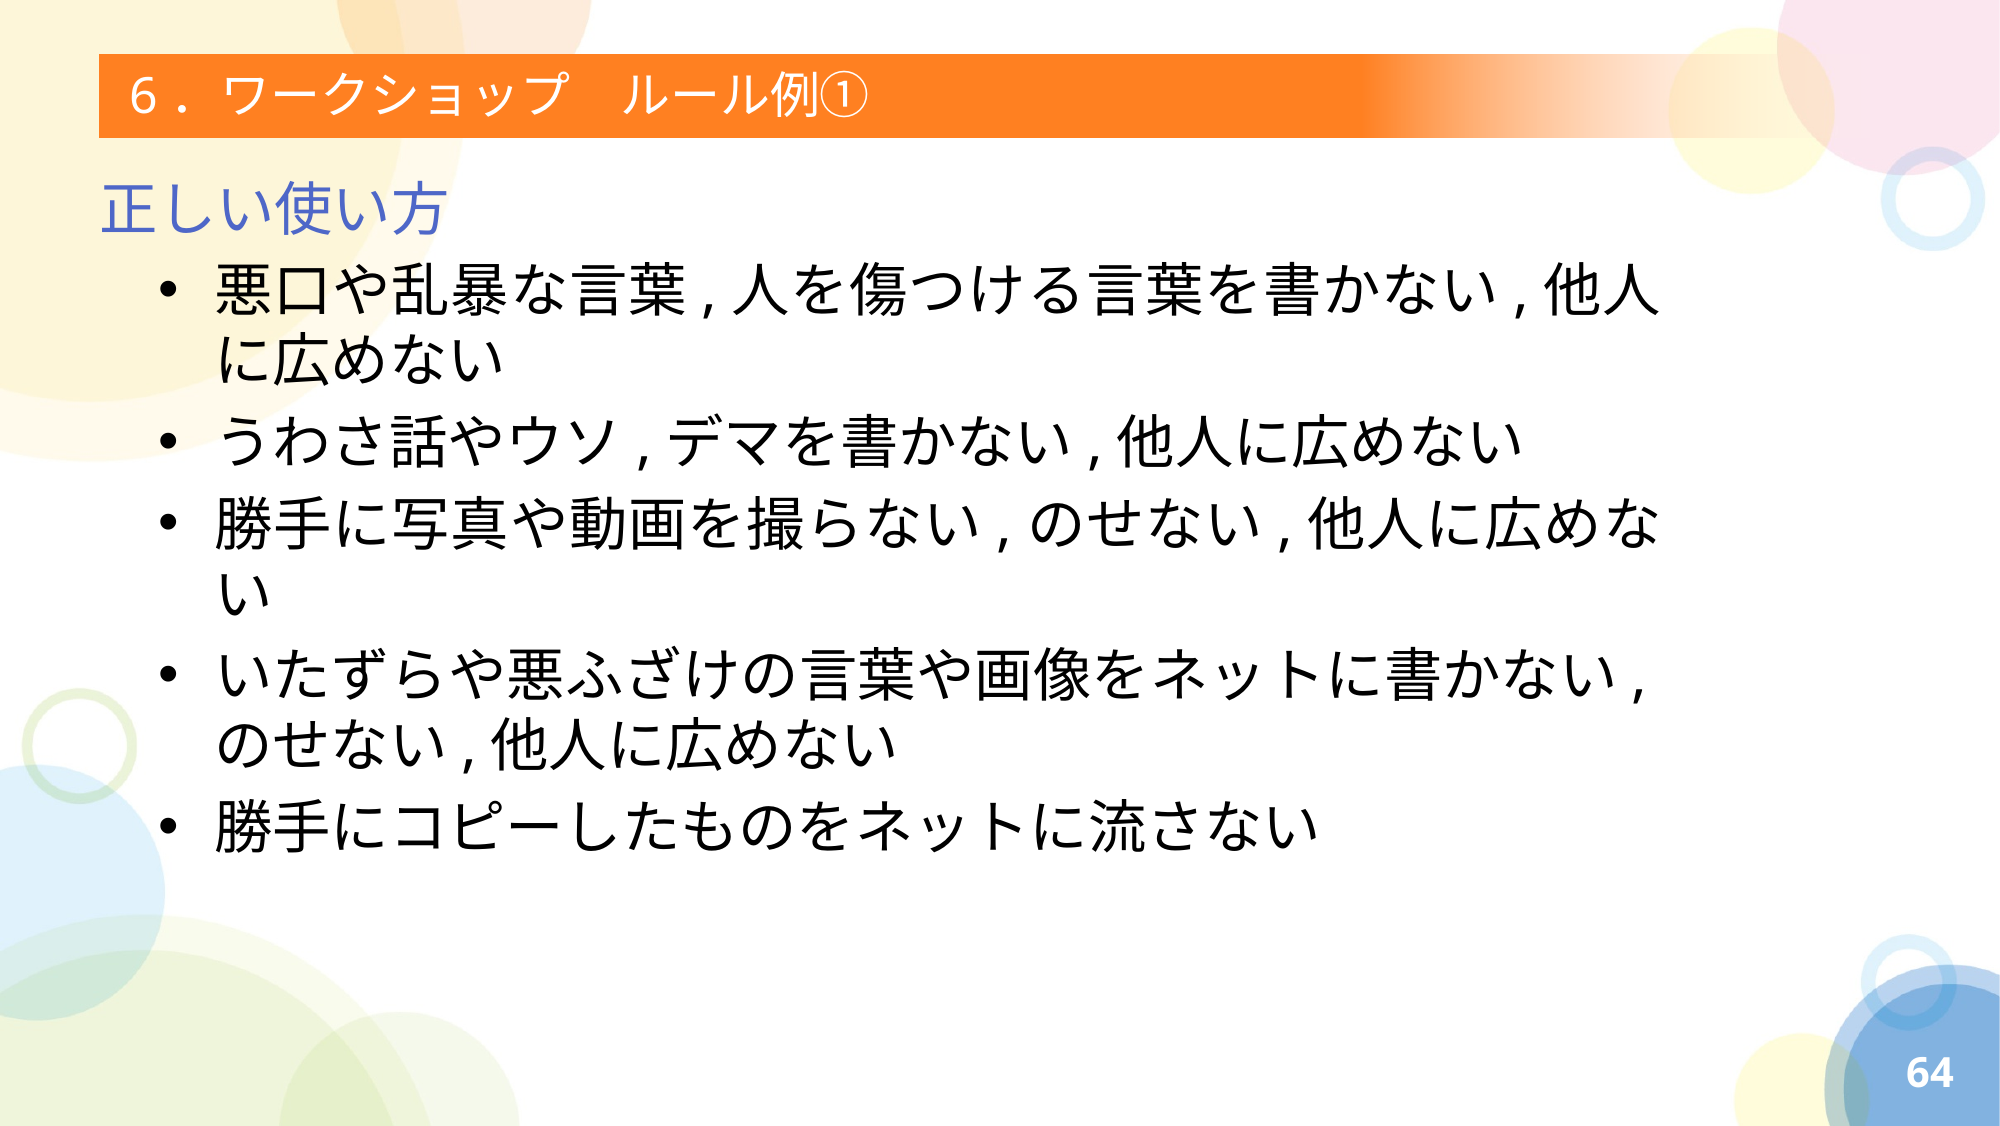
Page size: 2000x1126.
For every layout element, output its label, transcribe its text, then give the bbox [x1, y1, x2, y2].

picture [0, 0, 2000, 1126]
title 6．ワークショップ ルール例① [99, 54, 1900, 138]
list 正しい使い方 悪口や乱暴な言葉,人を傷つける言葉を書かない,他人に広めない うわさ話やウソ,デマを書かない,他人に広めない 勝手に写真や動画を撮らない,のせない,他人に広めない いたずらや悪ふざけの言葉や画像をネットに書かない,のせない,他人に広めない 勝手にコピーしたものをネットに流さない [99, 171, 1662, 1036]
slide_number 64 [1873, 1042, 1987, 1103]
